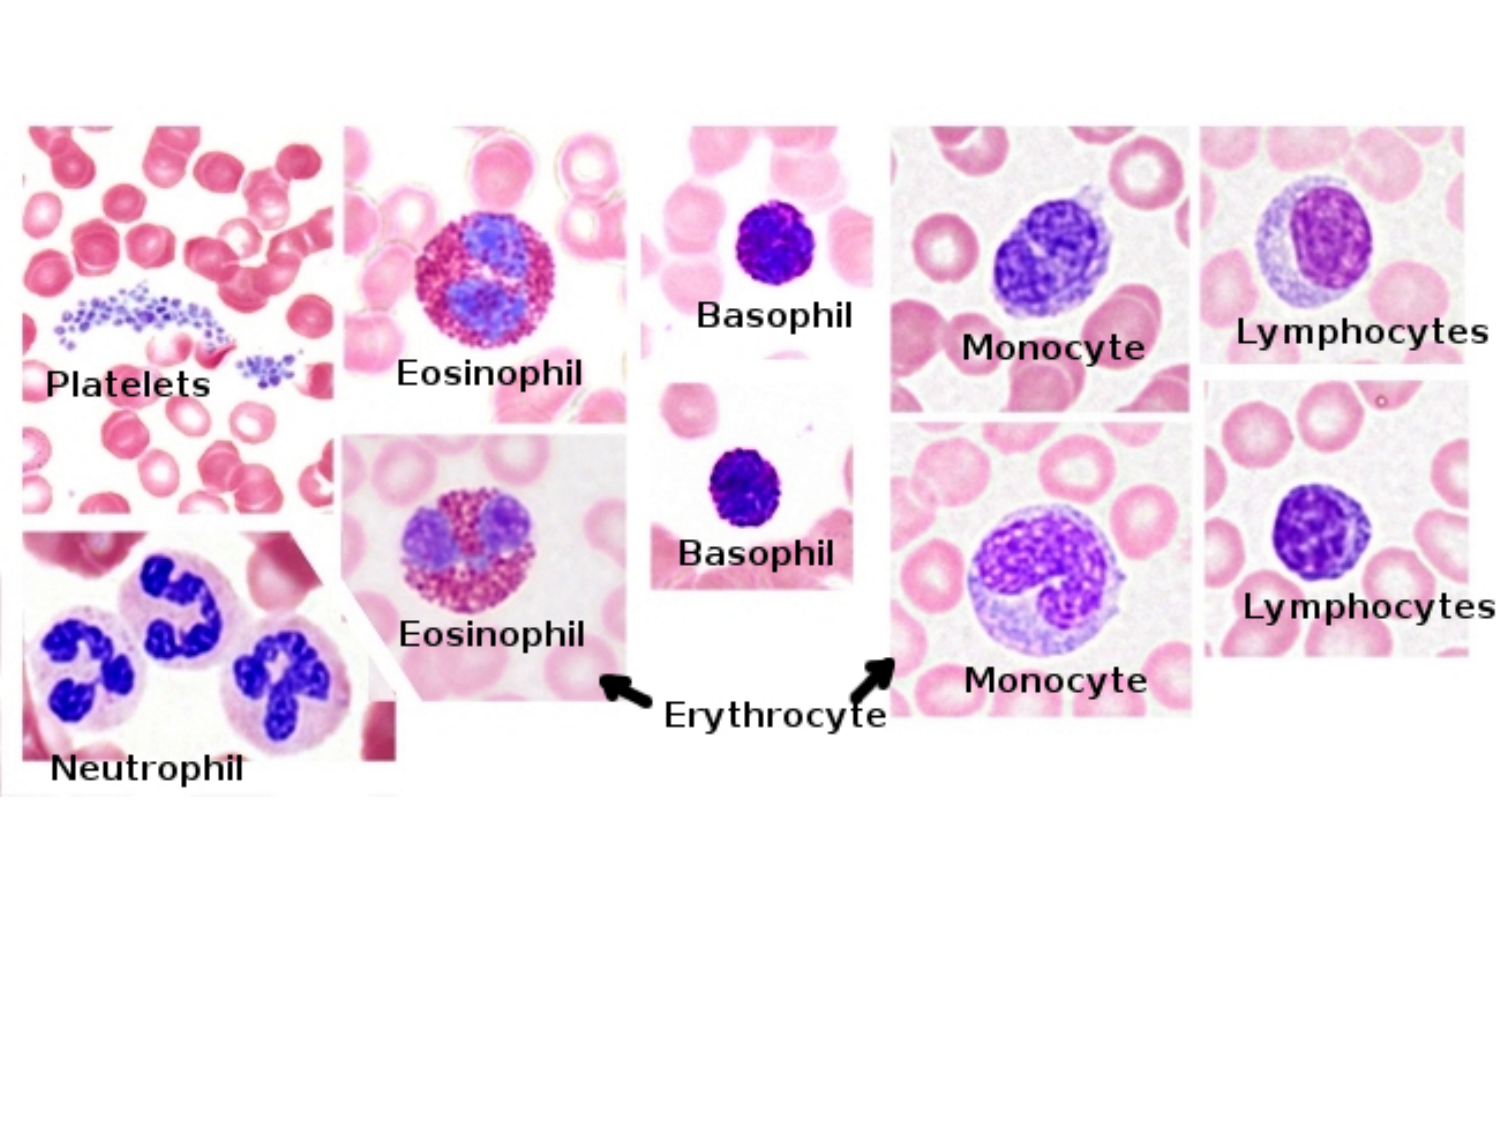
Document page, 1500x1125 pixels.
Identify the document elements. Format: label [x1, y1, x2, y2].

picture [0, 106, 1500, 797]
